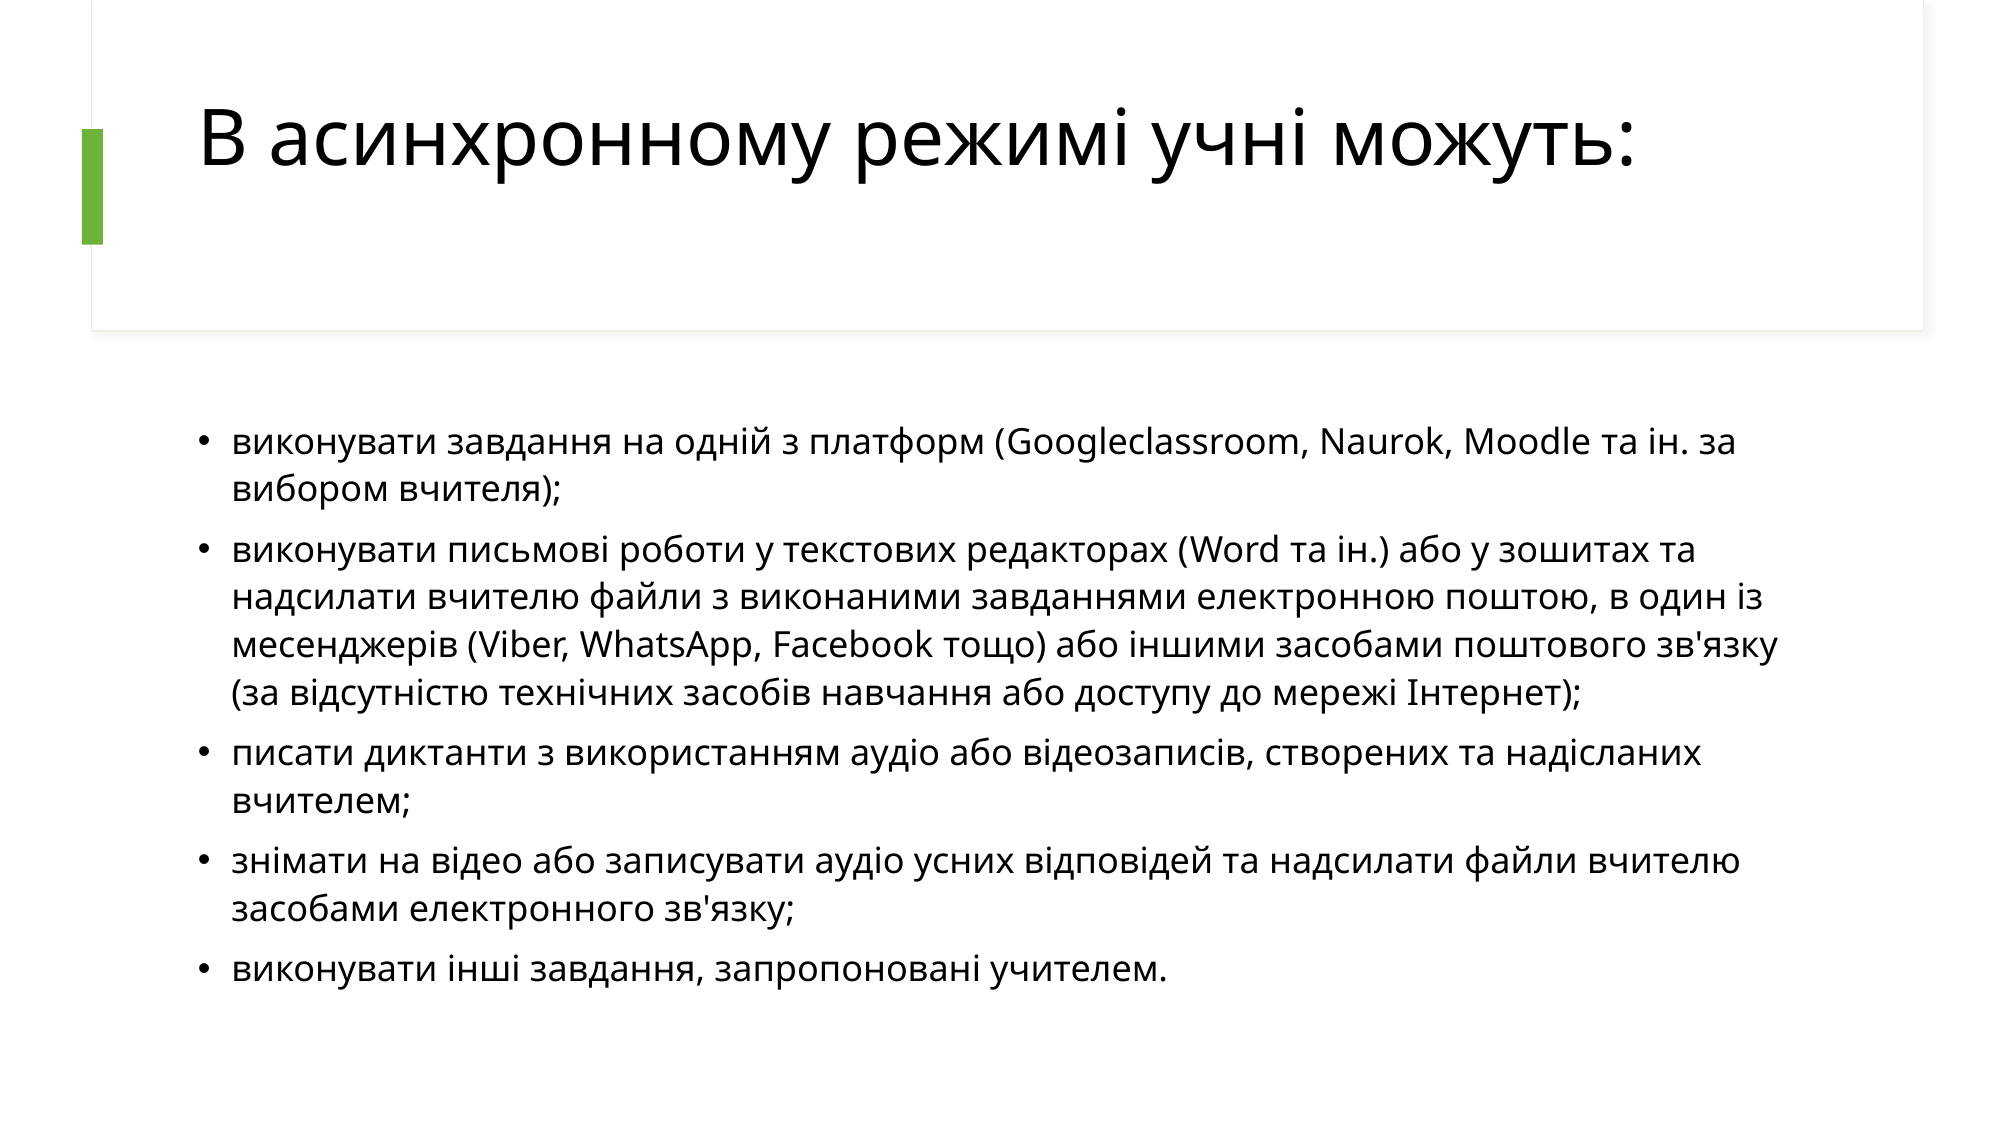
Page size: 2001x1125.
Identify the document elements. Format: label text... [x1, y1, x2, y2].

title В асинхронному режимі учні можуть: [183, 90, 1851, 284]
list виконувати завдання на одній з платформ (Googleclassroom, Naurok, Moodle та ін. за вибором вчителя); виконувати письмові роботи у текстових редакторах (Word та ін.) або у зошитах та надсилати вчителю файли з виконаними завданнями електронною поштою, в один із месенджерів (Viber, WhatsApp, Facebook тощо) або іншими засобами поштового зв'язку (за відсутністю технічних засобів навчання або доступу до мережі Інтернет); писати диктанти з використанням аудіо або відеозаписів, створених та надісланих вчителем; знімати на відео або записувати аудіо усних відповідей та надсилати файли вчителю засобами електронного зв'язку; виконувати інші завдання, запропоновані учителем. [183, 406, 1851, 1013]
